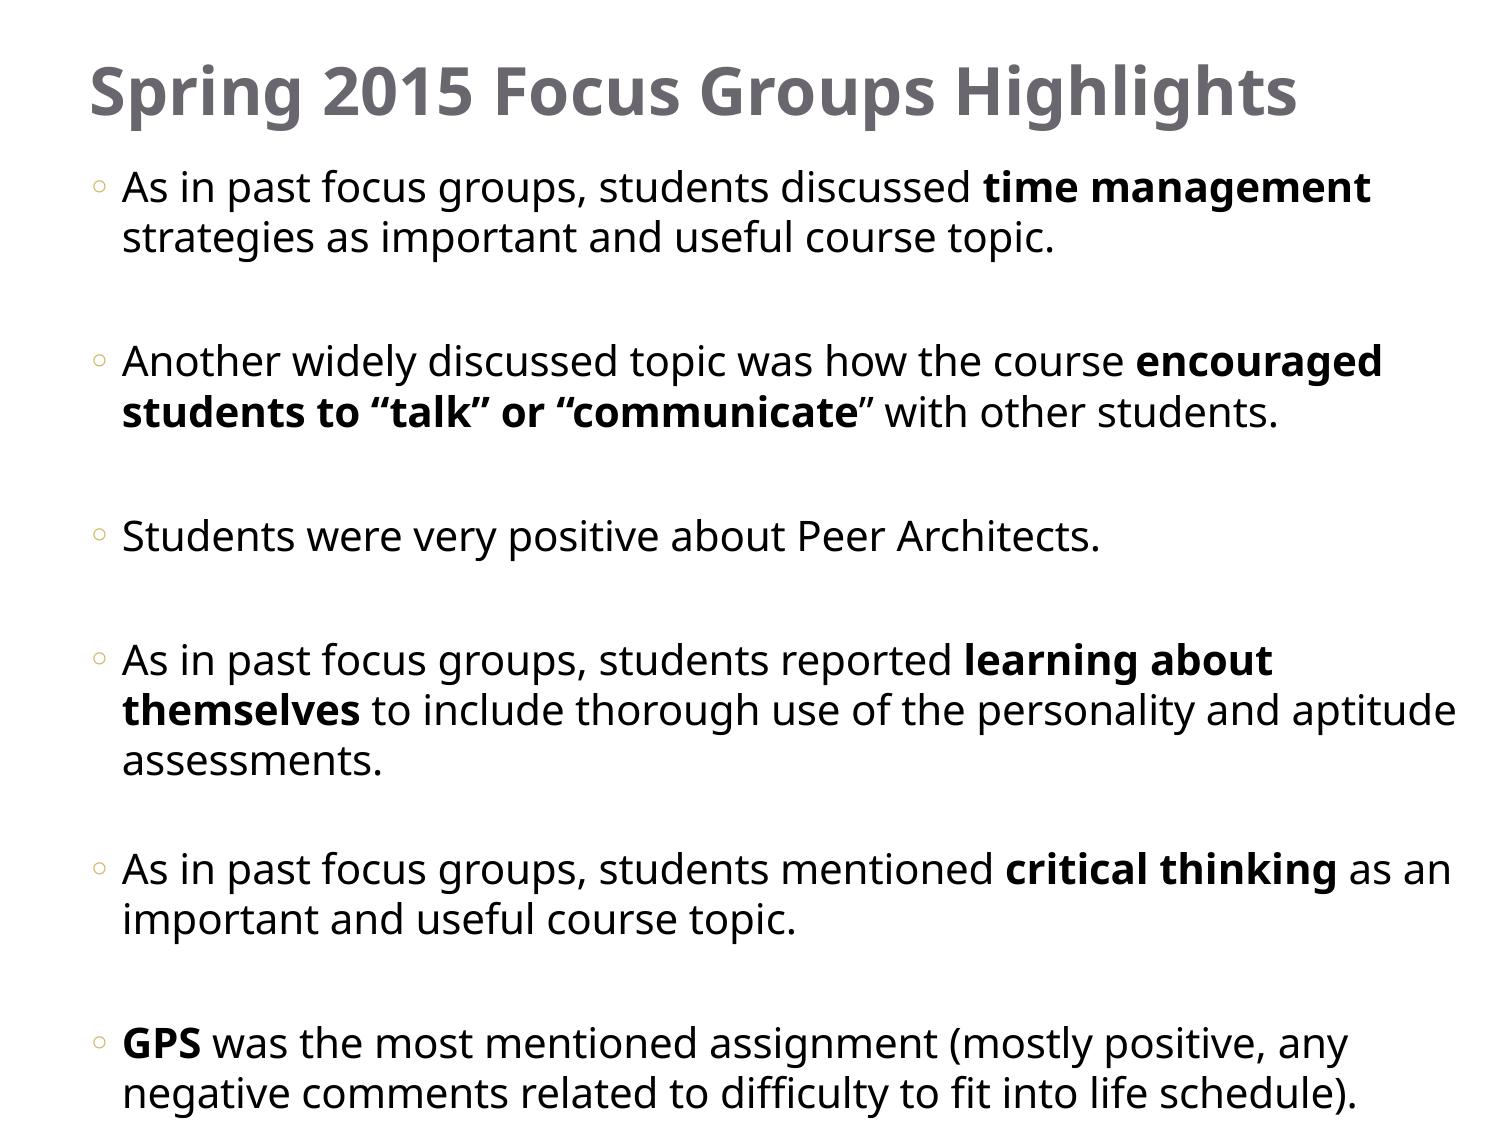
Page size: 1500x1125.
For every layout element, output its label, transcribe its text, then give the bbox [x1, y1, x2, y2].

list As in past focus groups, students discussed time management strategies as important and useful course topic. Another widely discussed topic was how the course encouraged students to “talk” or “communicate” with other students. Students were very positive about Peer Architects. As in past focus groups, students reported learning about themselves to include thorough use of the personality and aptitude assessments. As in past focus groups, students mentioned critical thinking as an important and useful course topic. GPS was the most mentioned assignment (mostly positive, any negative comments related to difficulty to fit into life schedule). [12, 153, 1481, 1125]
title Spring 2015 Focus Groups Highlights [75, 45, 1425, 133]
